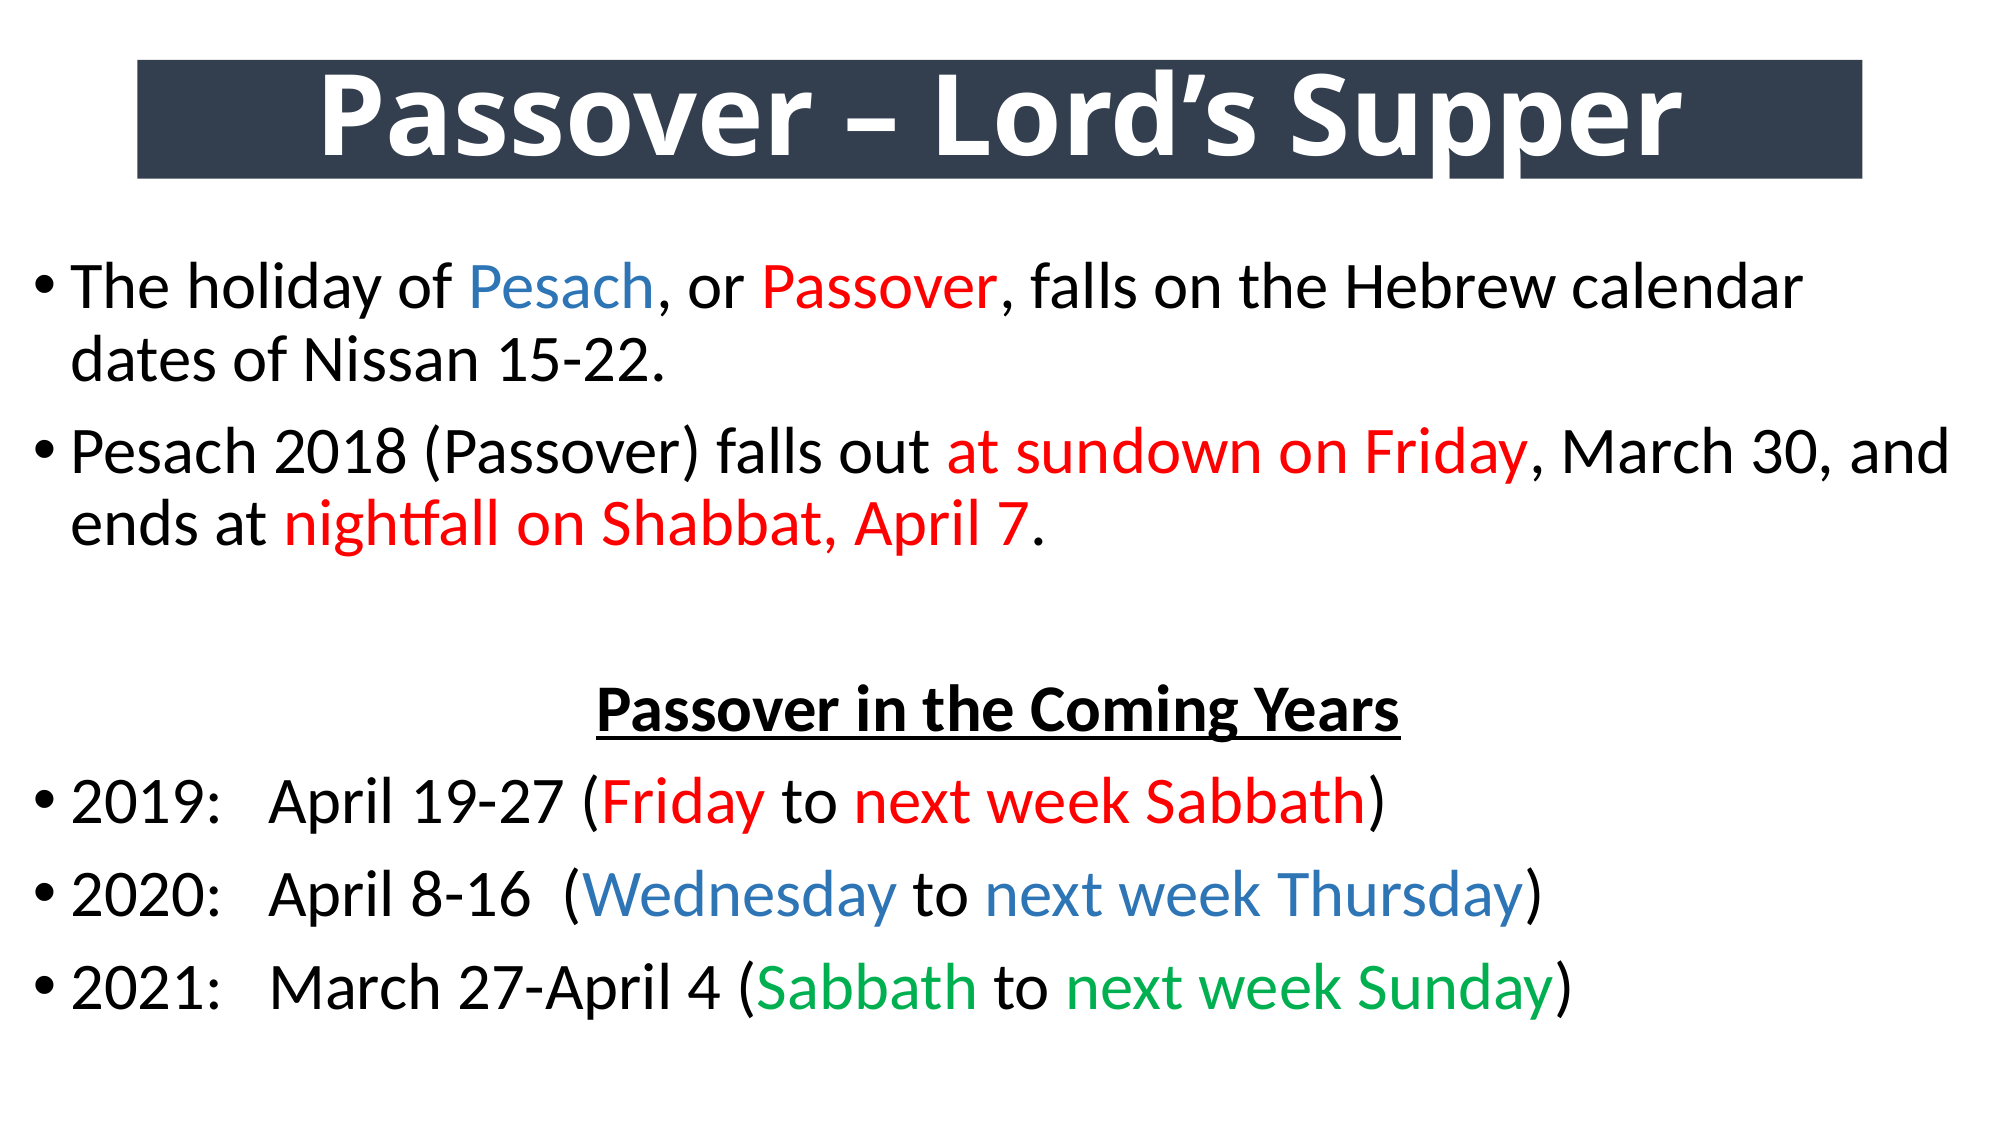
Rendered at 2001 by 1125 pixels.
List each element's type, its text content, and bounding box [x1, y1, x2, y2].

title Passover – Lord’s Supper [137, 59, 1863, 179]
list The holiday of Pesach, or Passover, falls on the Hebrew calendar dates of Nissan 15-22. Pesach 2018 (Passover) falls out at sundown on Friday, March 30, and ends at nightfall on Shabbat, April 7. Passover in the Coming Years 2019: April 19-27 (Friday to next week Sabbath) 2020: April 8-16 (Wednesday to next week Thursday) 2021: March 27-April 4 (Sabbath to next week Sunday) [17, 244, 1980, 1125]
